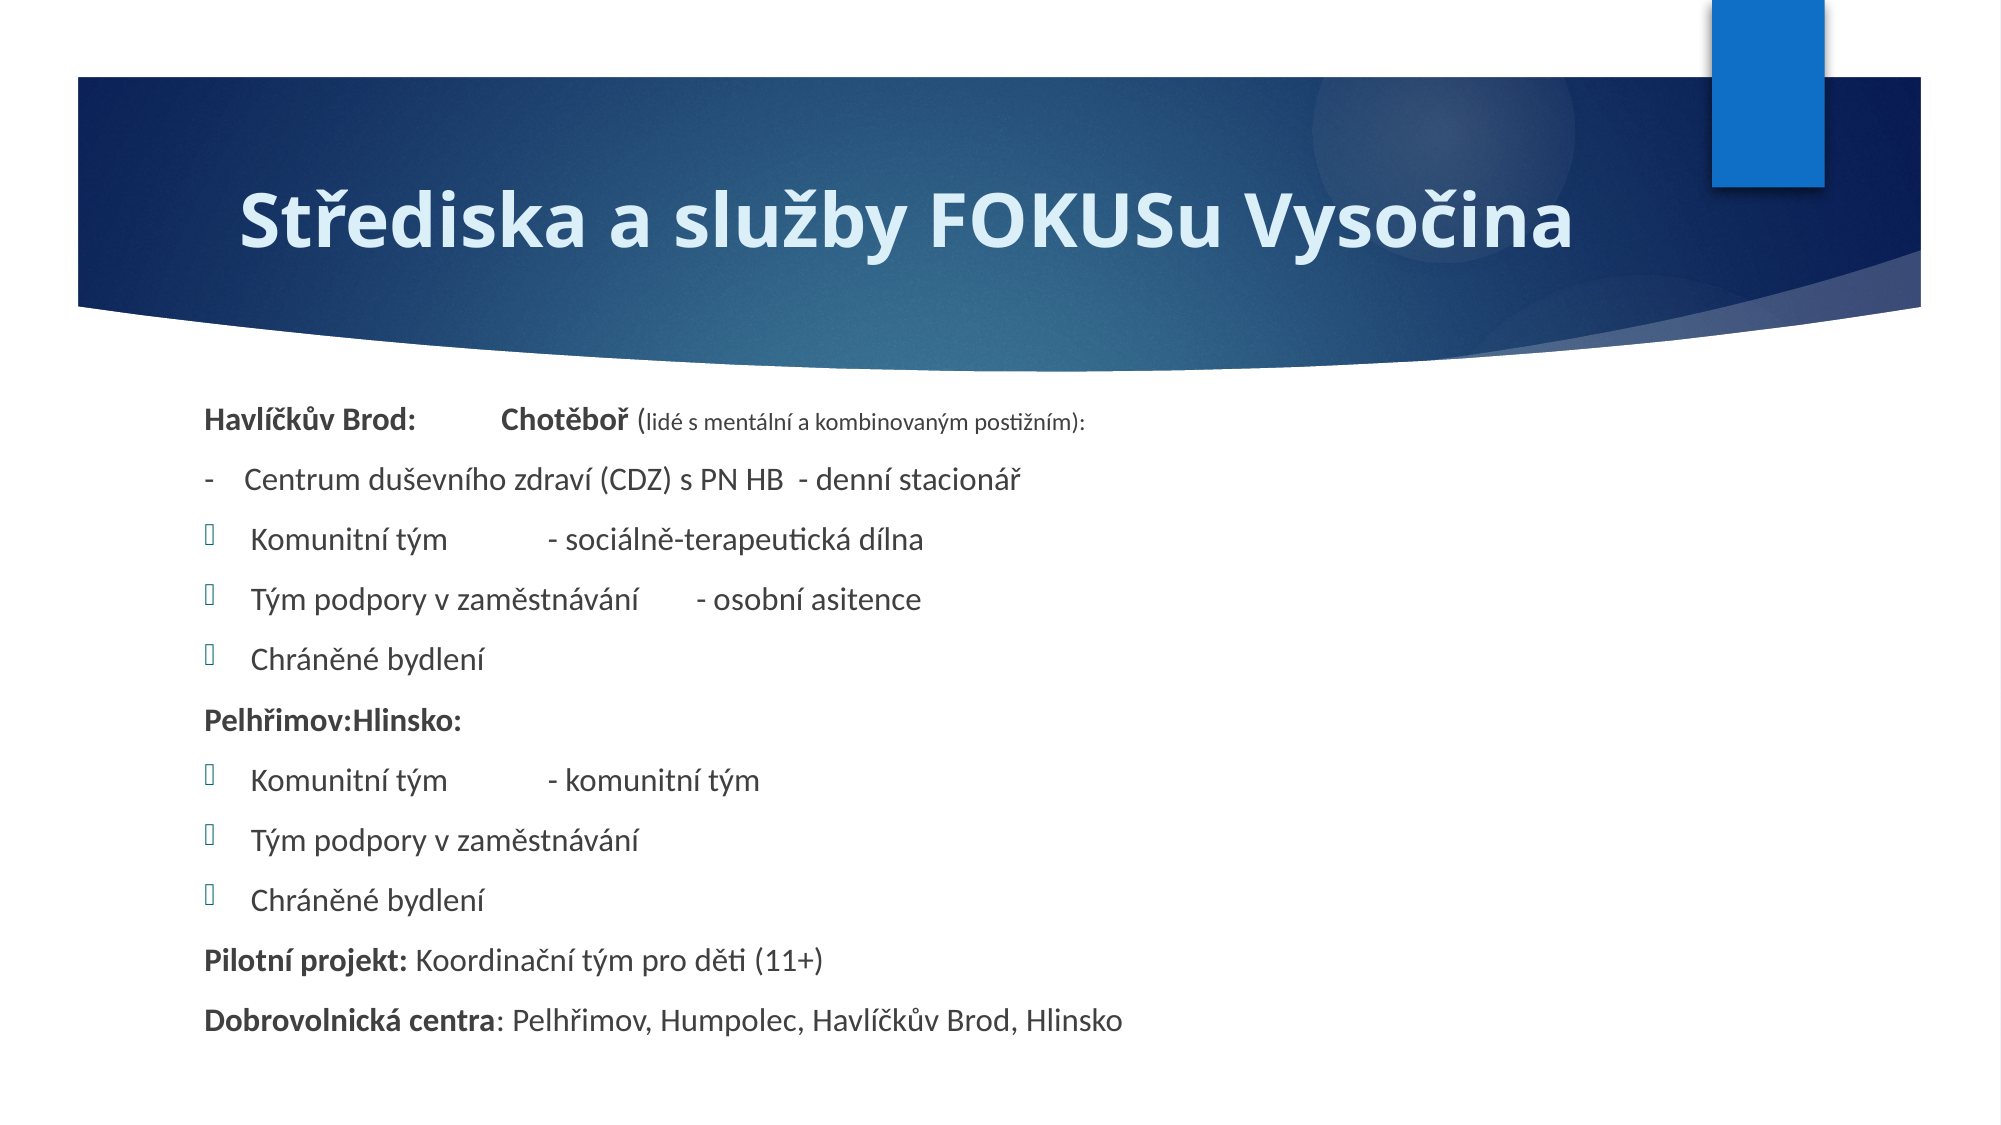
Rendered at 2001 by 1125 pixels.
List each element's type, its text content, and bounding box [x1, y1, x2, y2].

title Střediska a služby FOKUSu Vysočina [189, 159, 1627, 276]
list Havlíčkův Brod: Chotěboř (lidé s mentální a kombinovaným postižním): - Centrum duševního zdraví (CDZ) s PN HB - denní stacionář Komunitní tým - sociálně-terapeutická dílna Tým podpory v zaměstnávání - osobní asitence Chráněné bydlení Pelhřimov: Hlinsko: Komunitní tým - komunitní tým Tým podpory v zaměstnávání Chráněné bydlení Pilotní projekt: Koordinační tým pro děti (11+) Dobrovolnická centra: Pelhřimov, Humpolec, Havlíčkův Brod, Hlinsko [189, 390, 1627, 1067]
